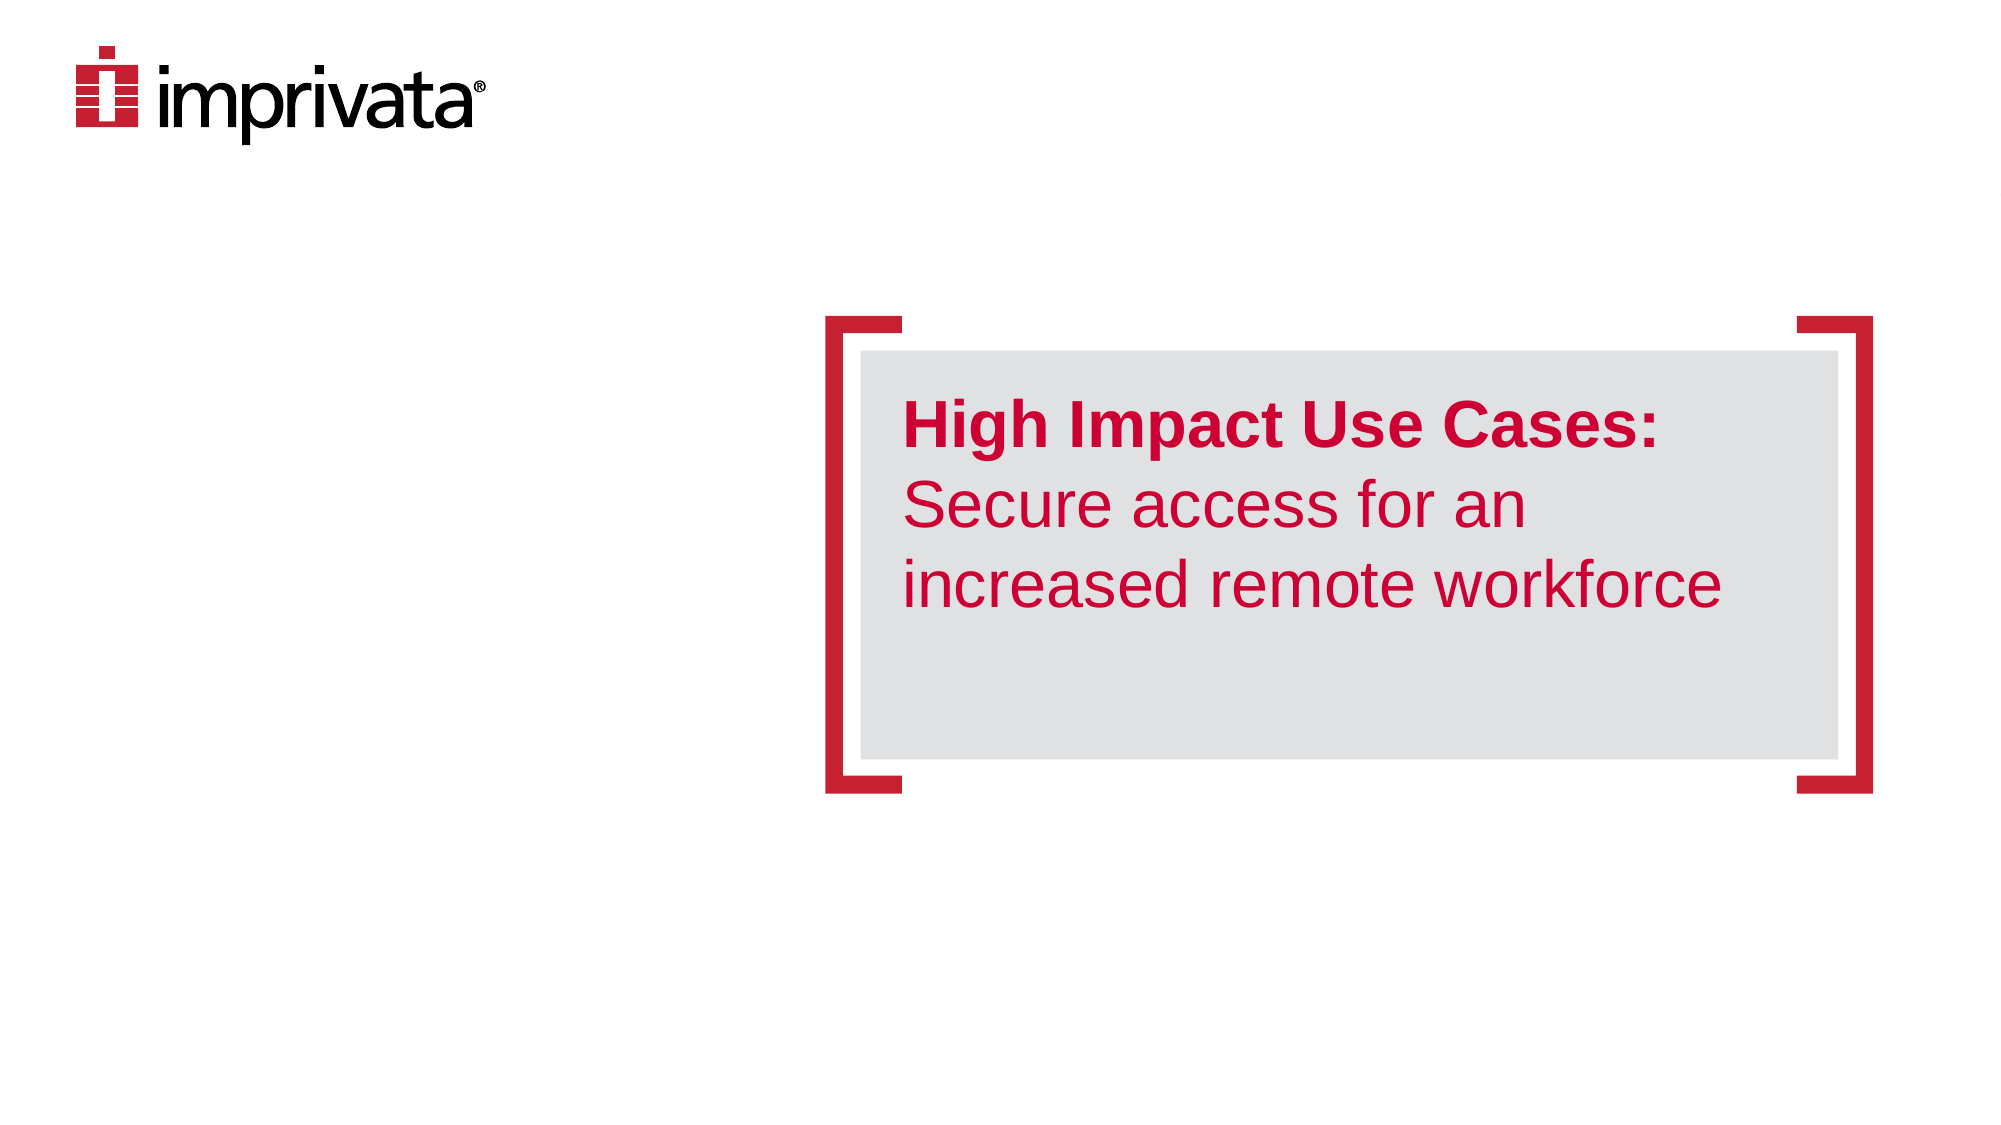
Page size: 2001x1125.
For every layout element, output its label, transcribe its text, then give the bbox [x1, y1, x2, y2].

list High Impact Use Cases: Secure access for an increased remote workforce [887, 373, 1847, 681]
